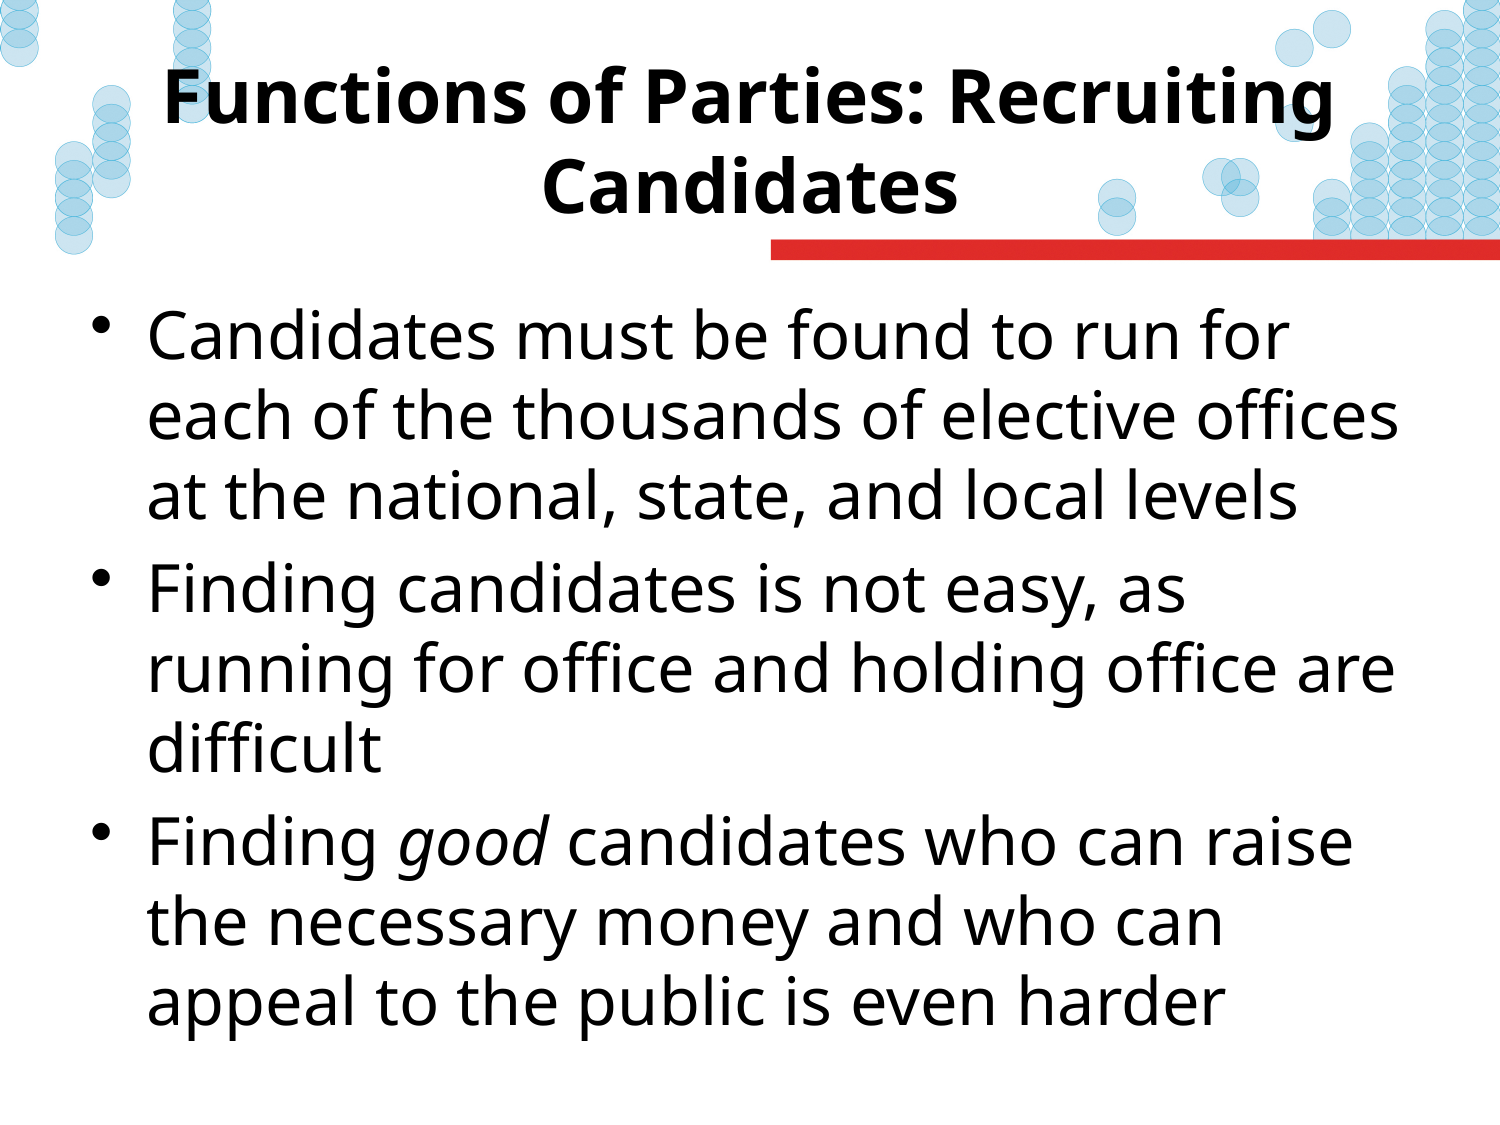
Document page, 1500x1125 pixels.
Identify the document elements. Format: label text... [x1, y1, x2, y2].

title Functions of Parties: Recruiting Candidates [75, 45, 1425, 233]
list Candidates must be found to run for each of the thousands of elective offices at the national, state, and local levels Finding candidates is not easy, as running for office and holding office are difficult Finding good candidates who can raise the necessary money and who can appeal to the public is even harder [75, 285, 1425, 1005]
picture [0, 0, 1500, 1125]
